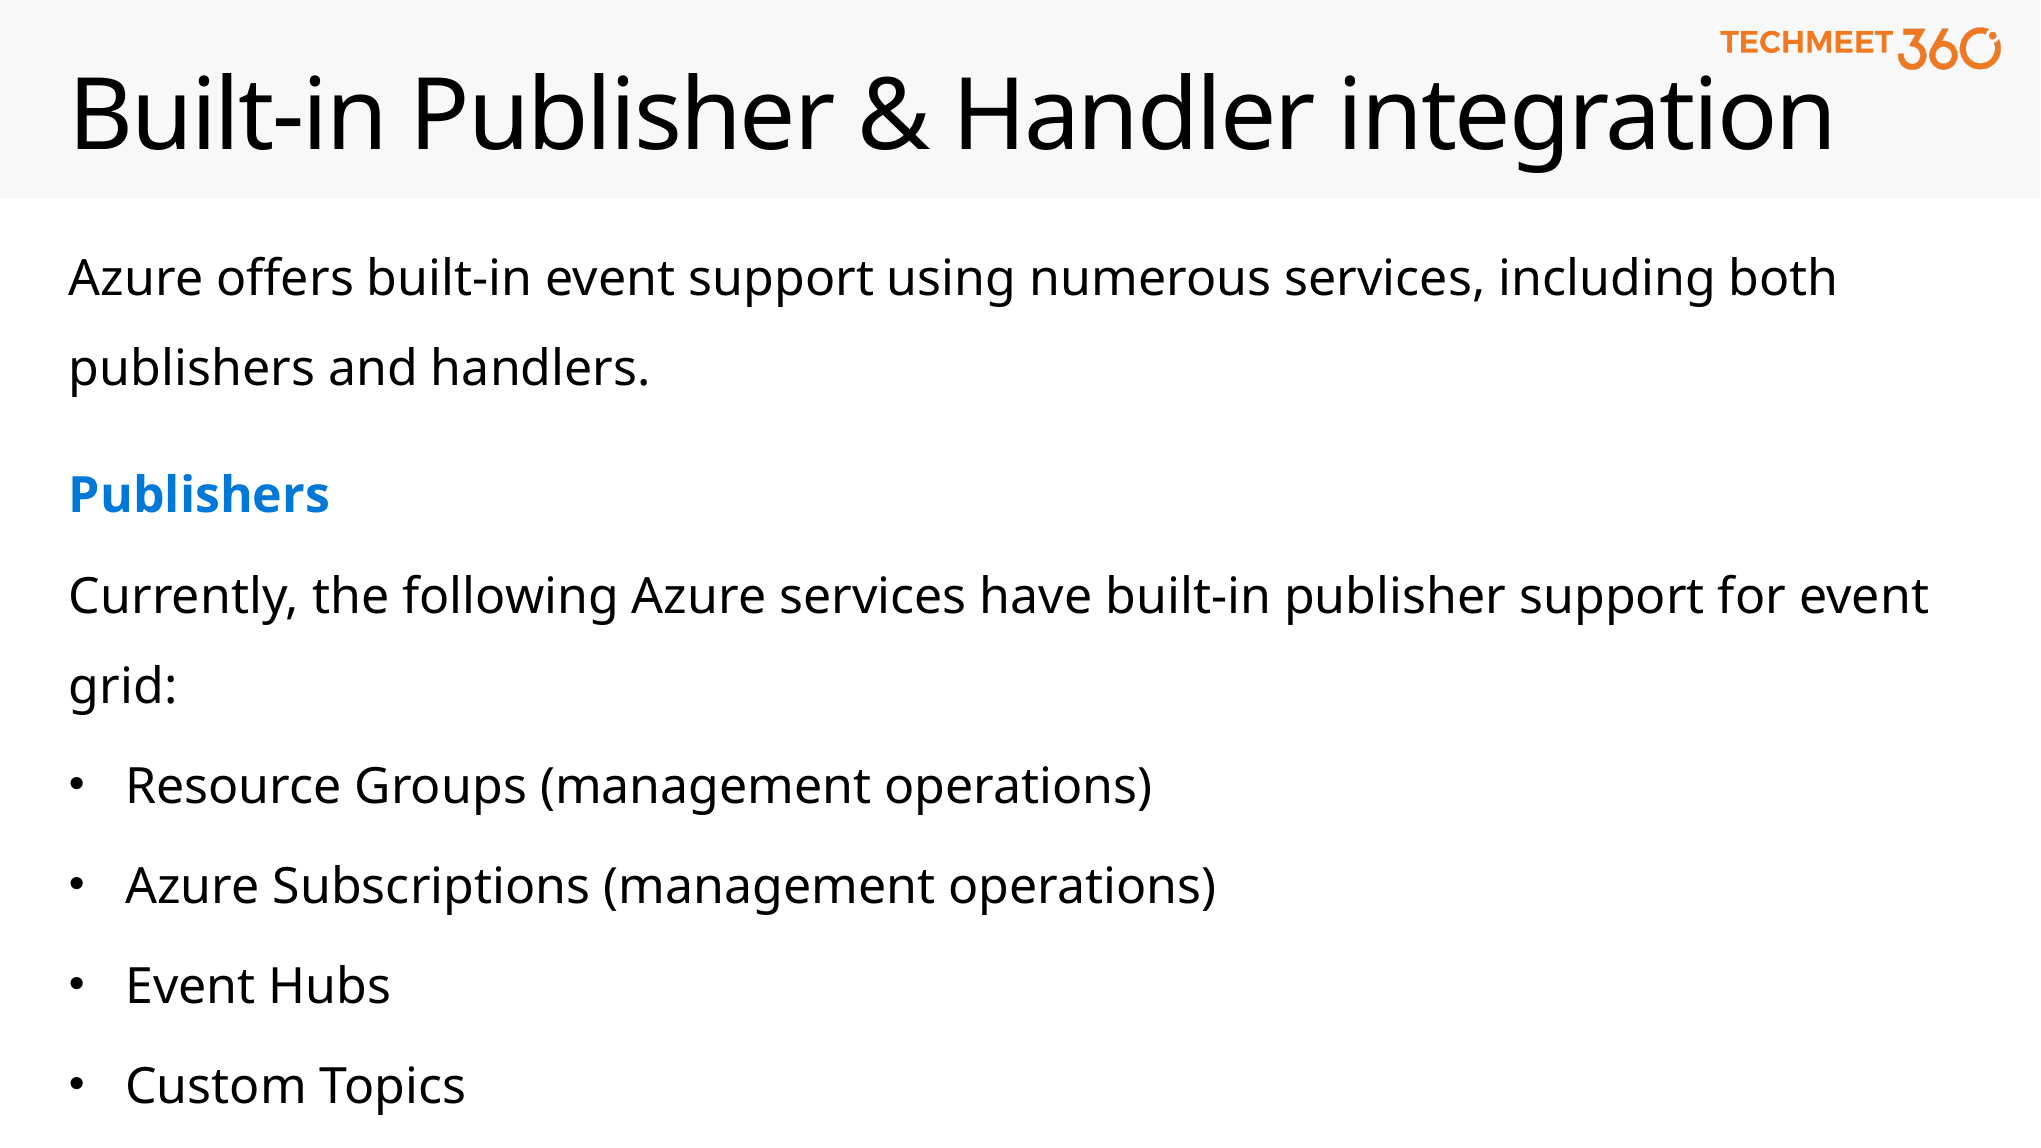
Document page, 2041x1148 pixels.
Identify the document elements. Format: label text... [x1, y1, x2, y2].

picture [1720, 27, 2001, 70]
list Azure offers built-in event support using numerous services, including both publishers and handlers. Publishers Currently, the following Azure services have built-in publisher support for event grid: Resource Groups (management operations) Azure Subscriptions (management operations) Event Hubs Custom Topics Note : Other Azure services will be added this year. [45, 200, 1996, 1148]
title Built-in Publisher & Handler integration [45, 48, 1996, 199]
